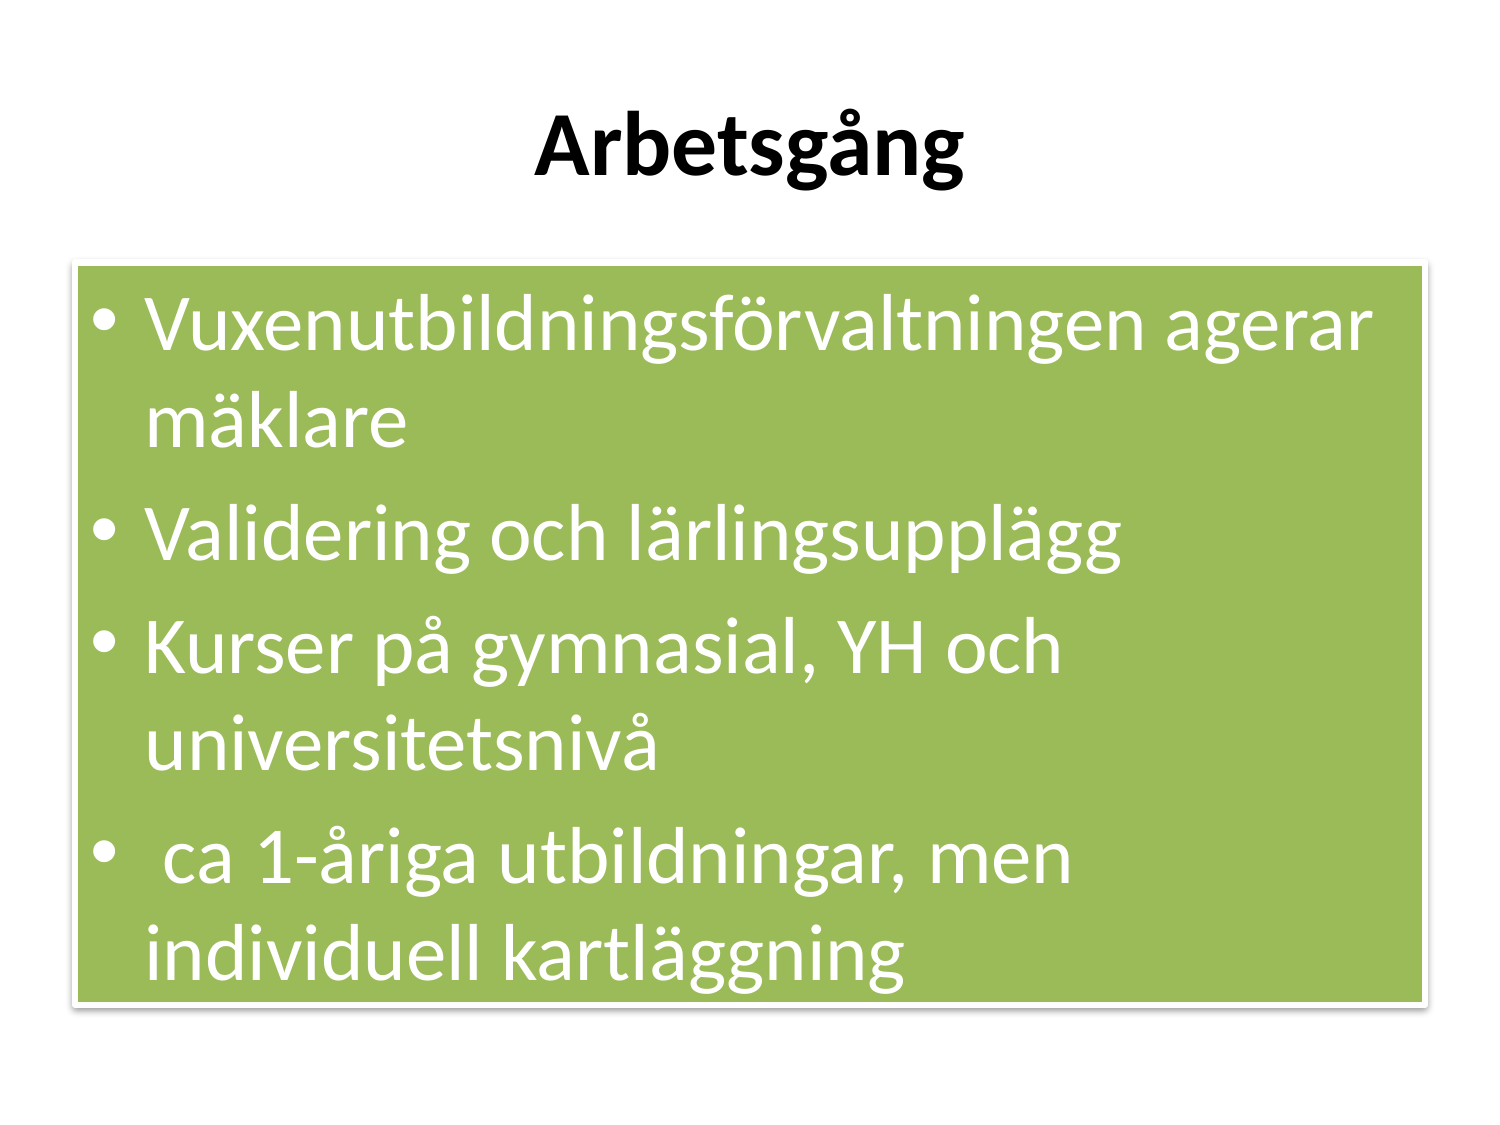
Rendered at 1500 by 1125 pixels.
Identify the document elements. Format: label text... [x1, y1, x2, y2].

title Arbetsgång [75, 45, 1425, 233]
list Vuxenutbildningsförvaltningen agerar mäklare Validering och lärlingsupplägg Kurser på gymnasial, YH och universitetsnivå ca 1-åriga utbildningar, men individuell kartläggning [72, 259, 1428, 1008]
